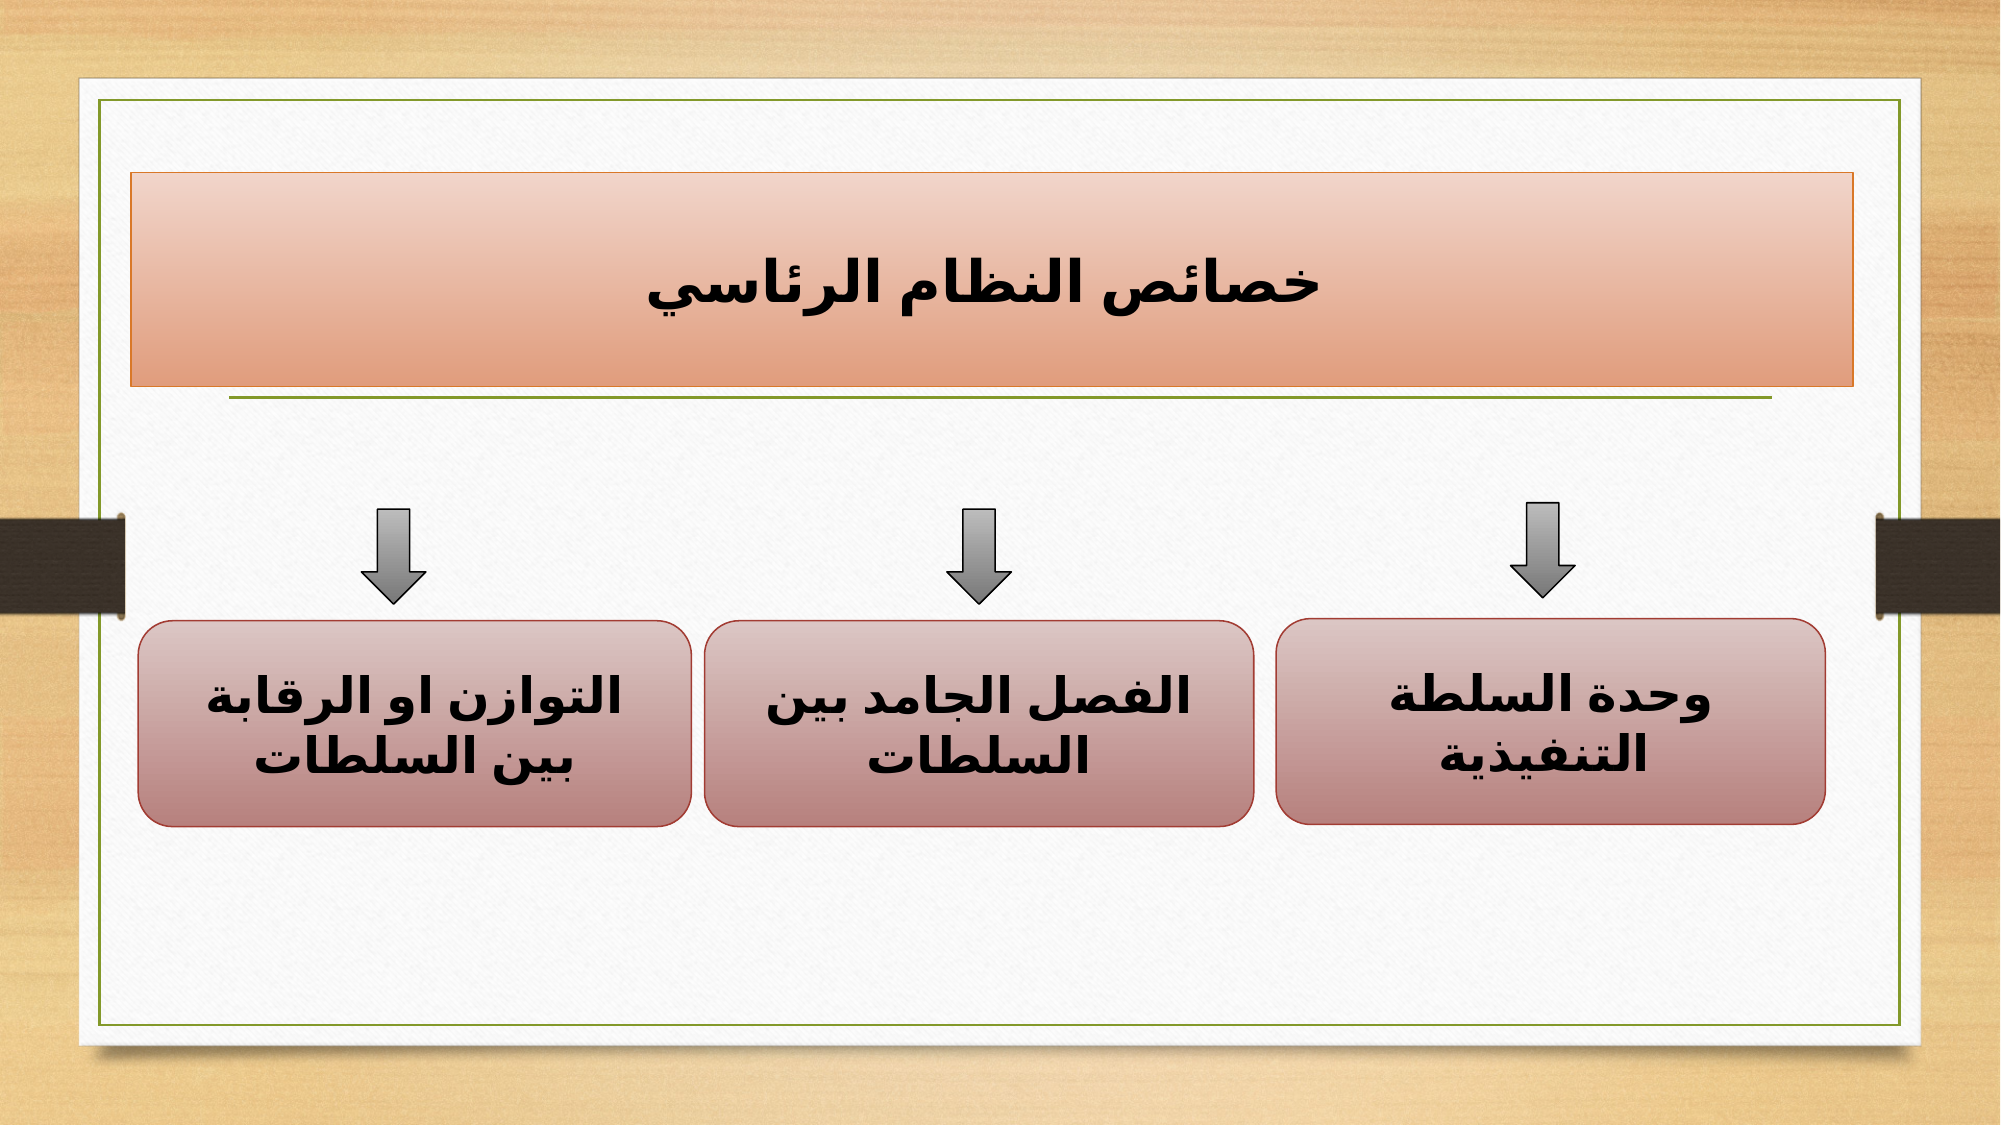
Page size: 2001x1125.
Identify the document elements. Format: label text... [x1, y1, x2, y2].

text_box وحدة السلطة التنفيذية [1275, 617, 1827, 826]
text_box [360, 508, 427, 605]
picture [0, 0, 2001, 1125]
title خصائص النظام الرئاسي [130, 172, 1854, 387]
text_box [1509, 501, 1576, 599]
text_box التوازن او الرقابة بين السلطات [137, 619, 693, 828]
text_box [946, 508, 1013, 605]
text_box الفصل الجامد بين السلطات [703, 619, 1255, 828]
